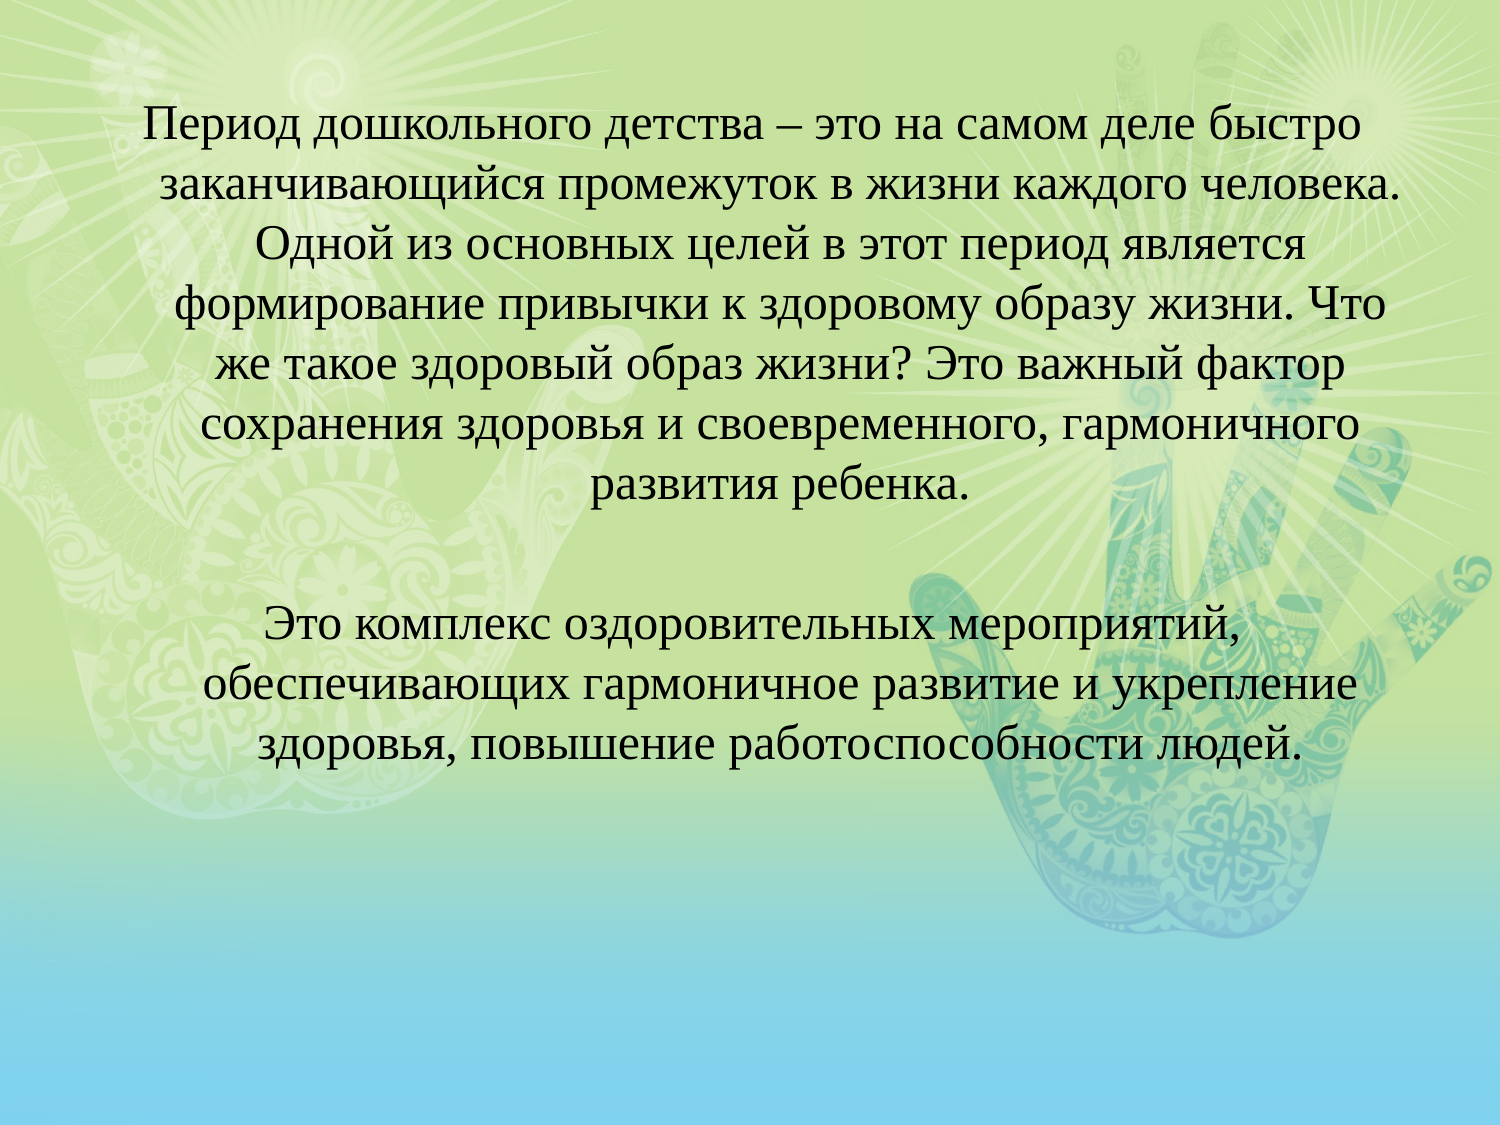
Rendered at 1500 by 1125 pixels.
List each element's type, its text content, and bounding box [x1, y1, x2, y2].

list Период дошкольного детства – это на самом деле быстро заканчивающийся промежуток в жизни каждого человека. Одной из основных целей в этот период является формирование привычки к здоровому образу жизни. Что же такое здоровый образ жизни? Это важный фактор сохранения здоровья и своевременного, гармоничного развития ребенка. Это комплекс оздоровительных мероприятий, обеспечивающих гармоничное развитие и укрепление здоровья, повышение работоспособности людей. [75, 82, 1430, 832]
